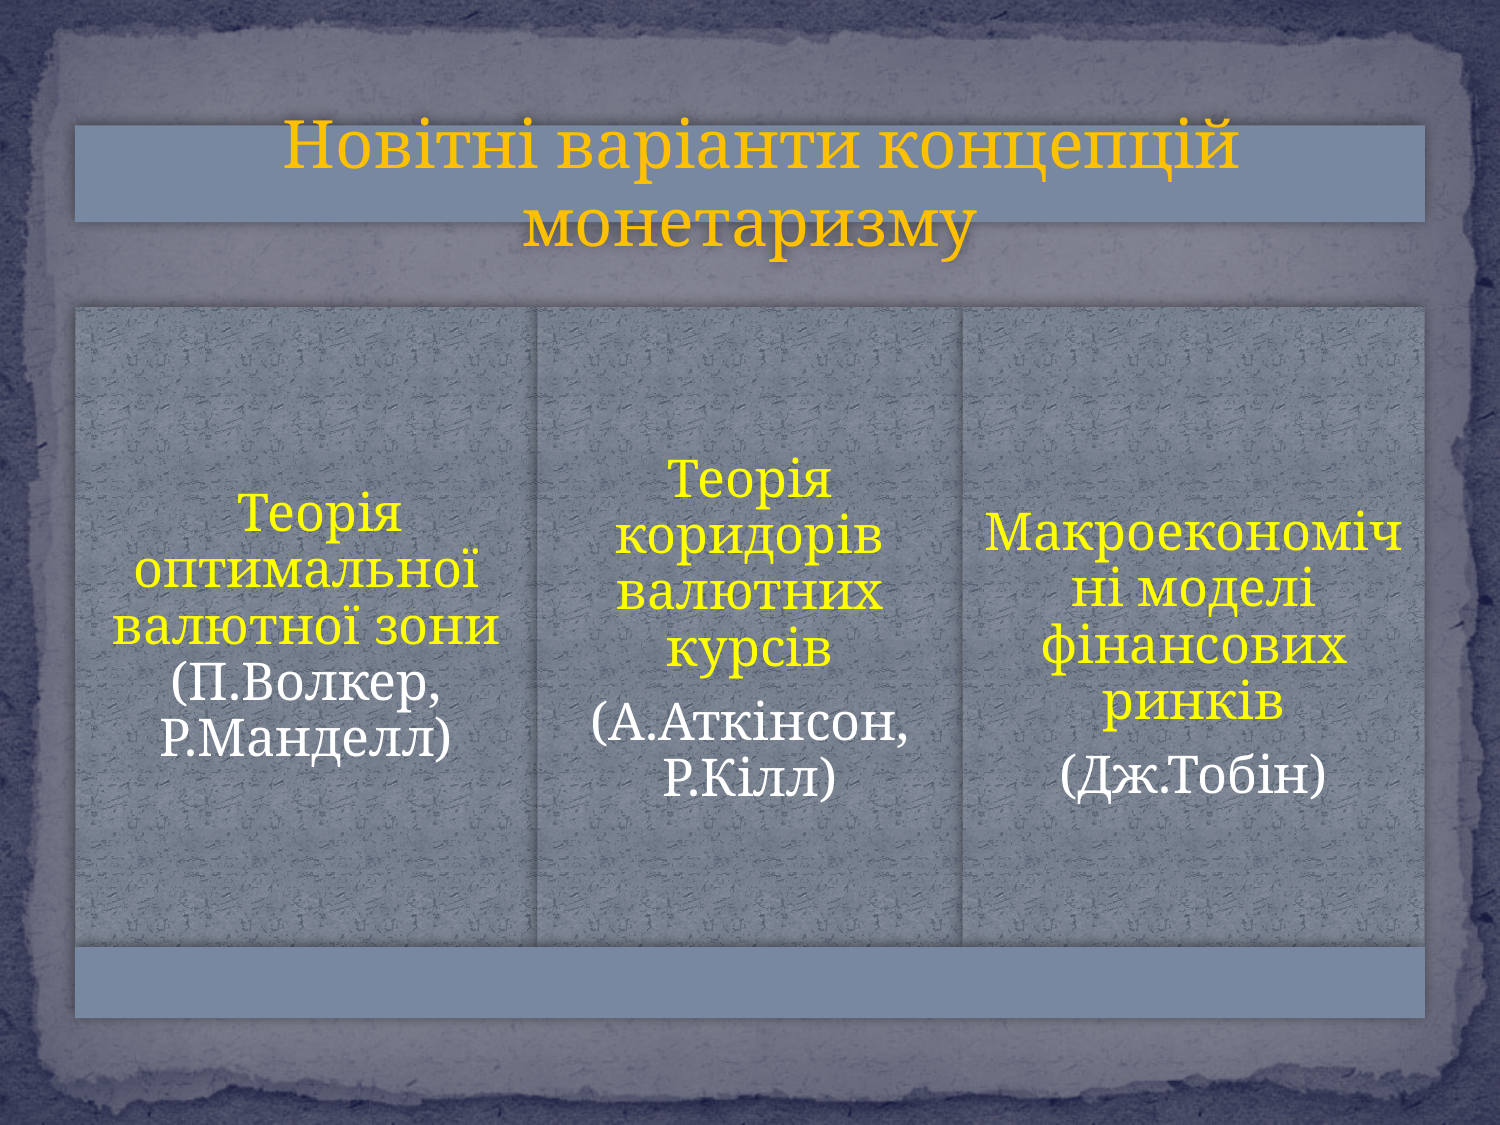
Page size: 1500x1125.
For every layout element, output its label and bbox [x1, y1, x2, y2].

list [78, 58, 1423, 1068]
